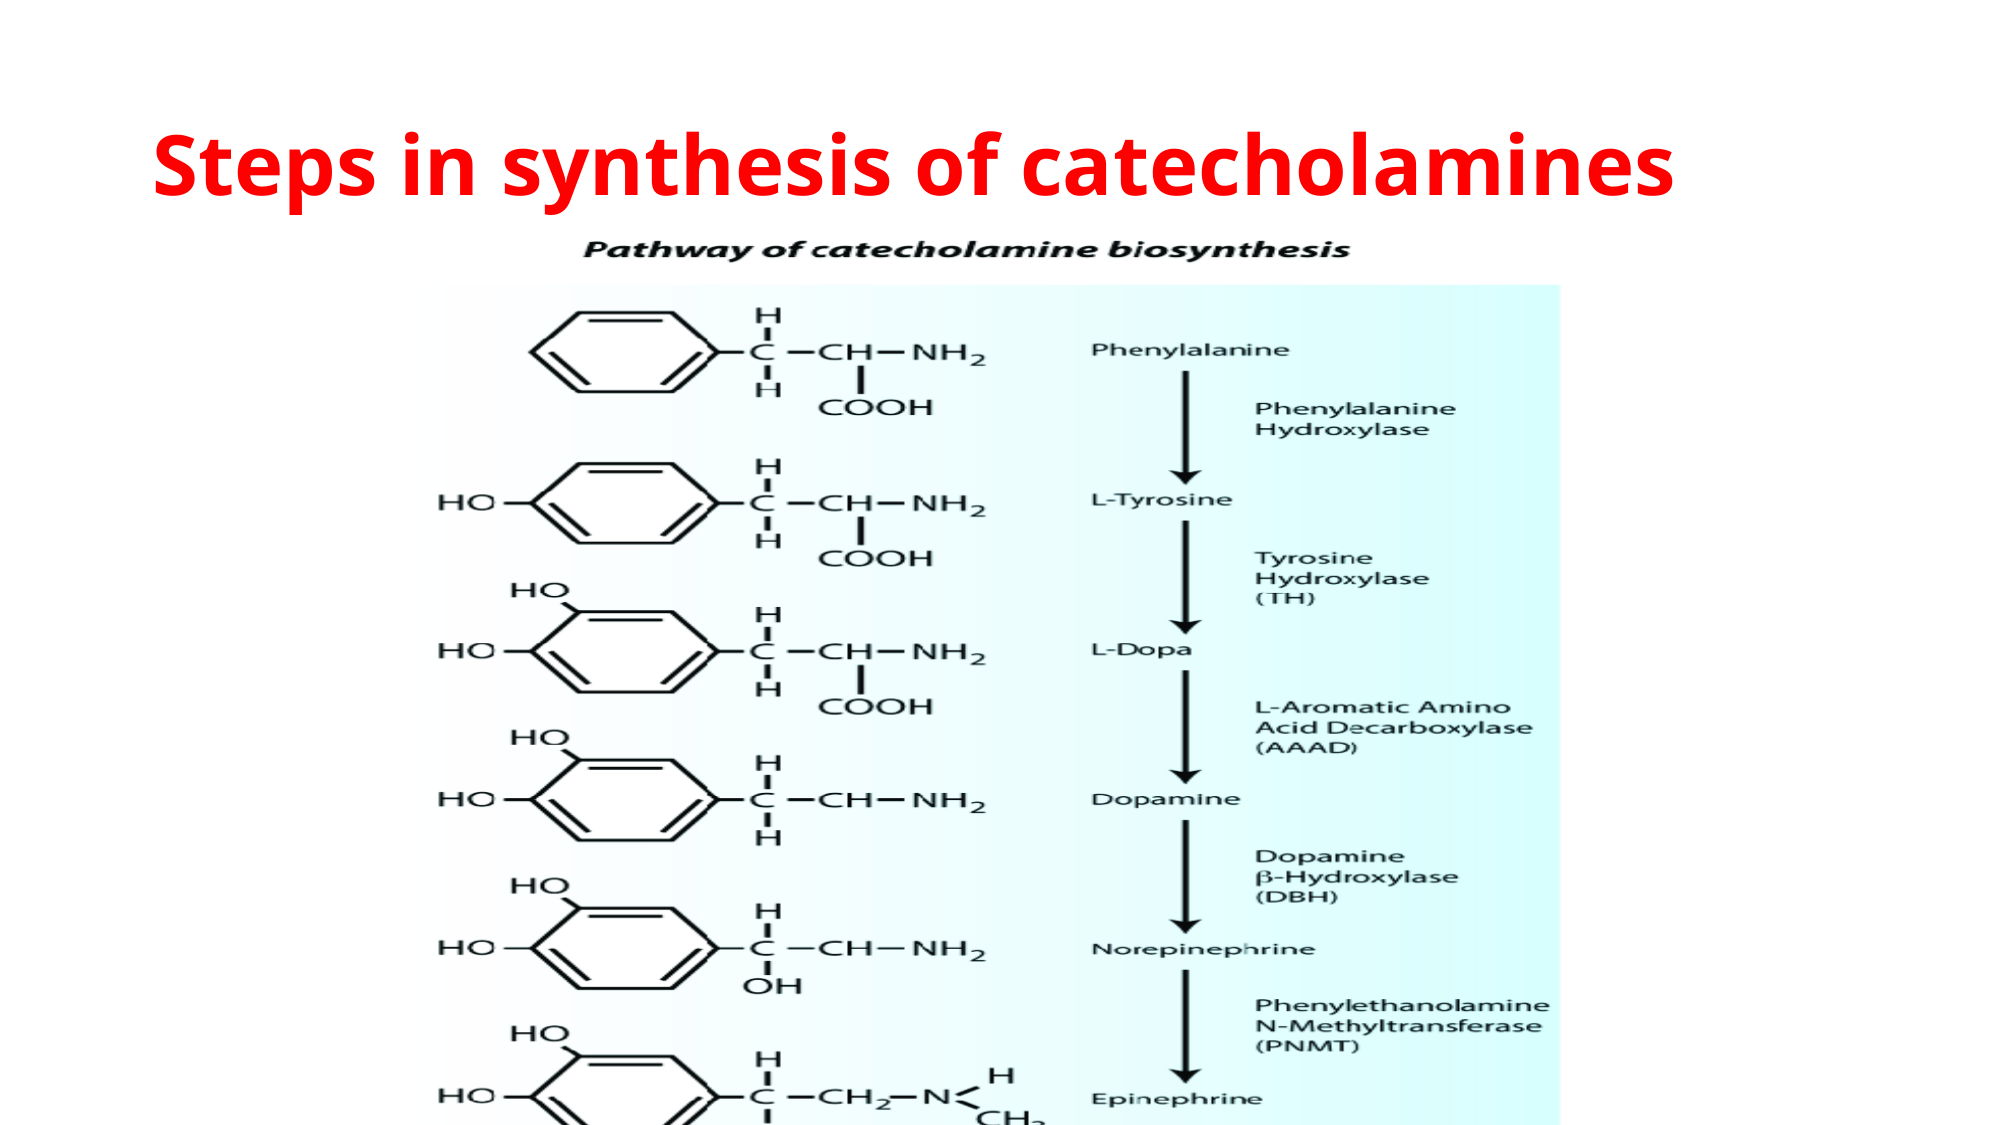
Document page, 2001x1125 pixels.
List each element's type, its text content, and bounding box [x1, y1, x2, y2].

title Steps in synthesis of catecholamines [137, 59, 1863, 278]
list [419, 230, 1580, 1125]
